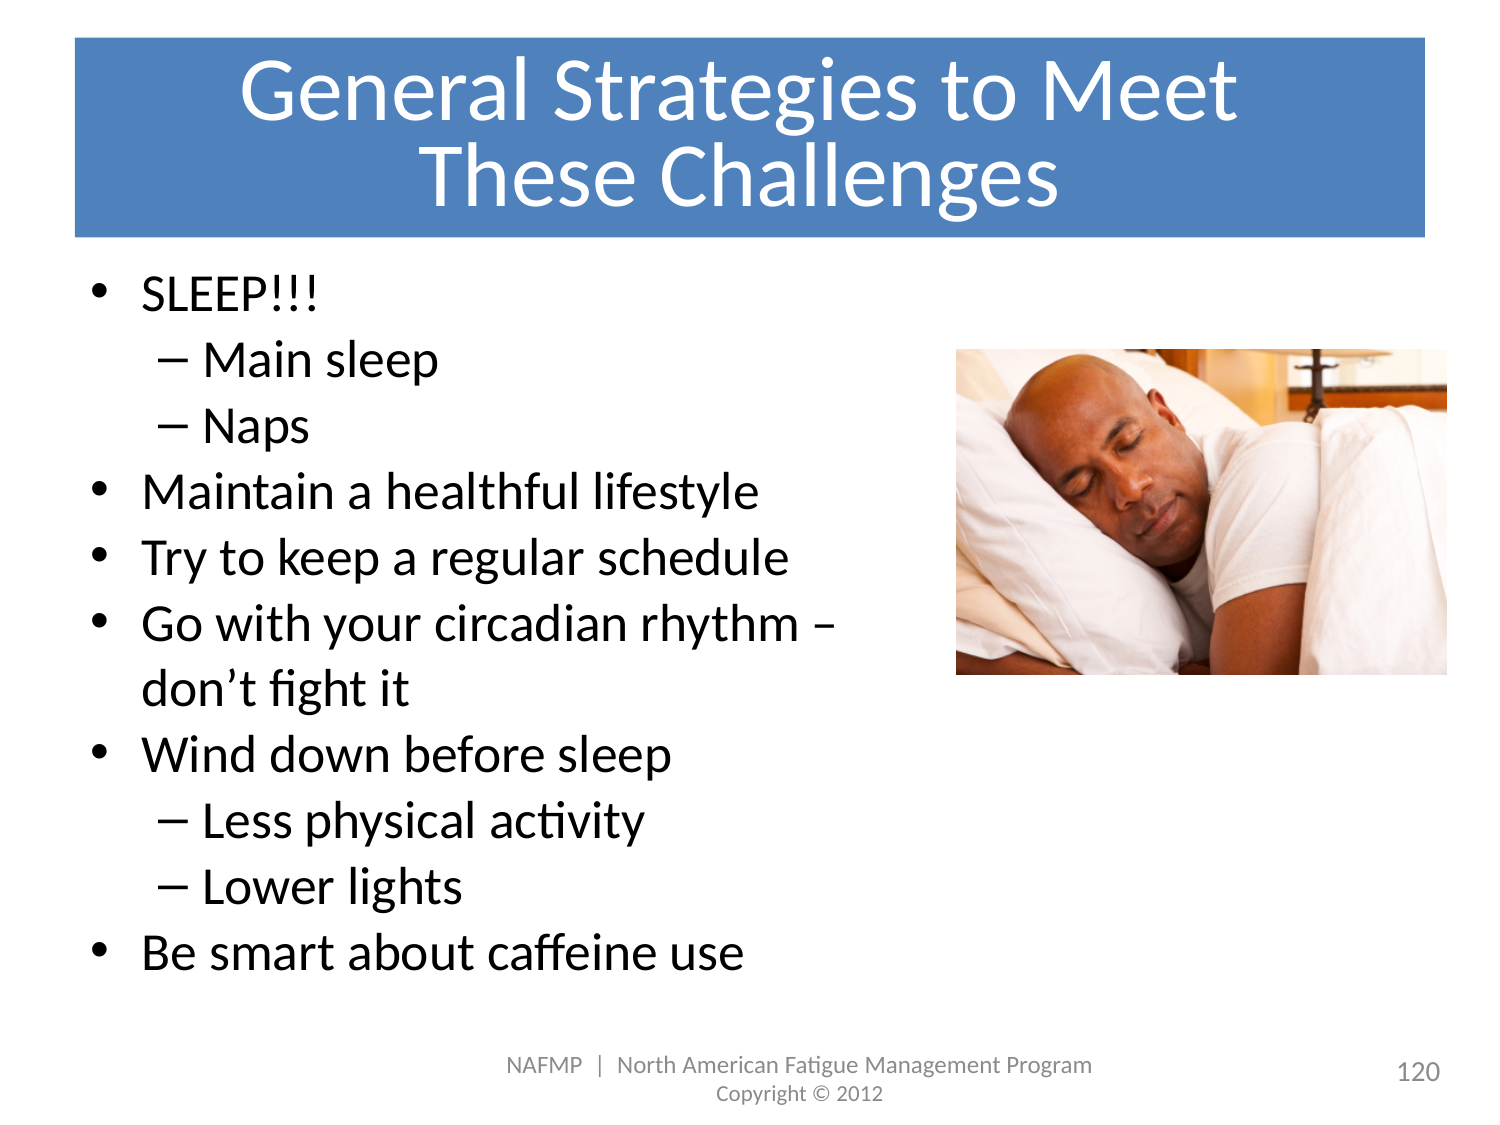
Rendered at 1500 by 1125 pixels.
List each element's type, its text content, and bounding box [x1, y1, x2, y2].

title General Strategies to Meet These Challenges [75, 45, 1425, 233]
picture [956, 349, 1447, 676]
list SLEEP!!! Main sleep Naps Maintain a healthful lifestyle Try to keep a regular schedule Go with your circadian rhythm – don’t fight it Wind down before sleep Less physical activity Lower lights Be smart about caffeine use [75, 249, 1100, 993]
